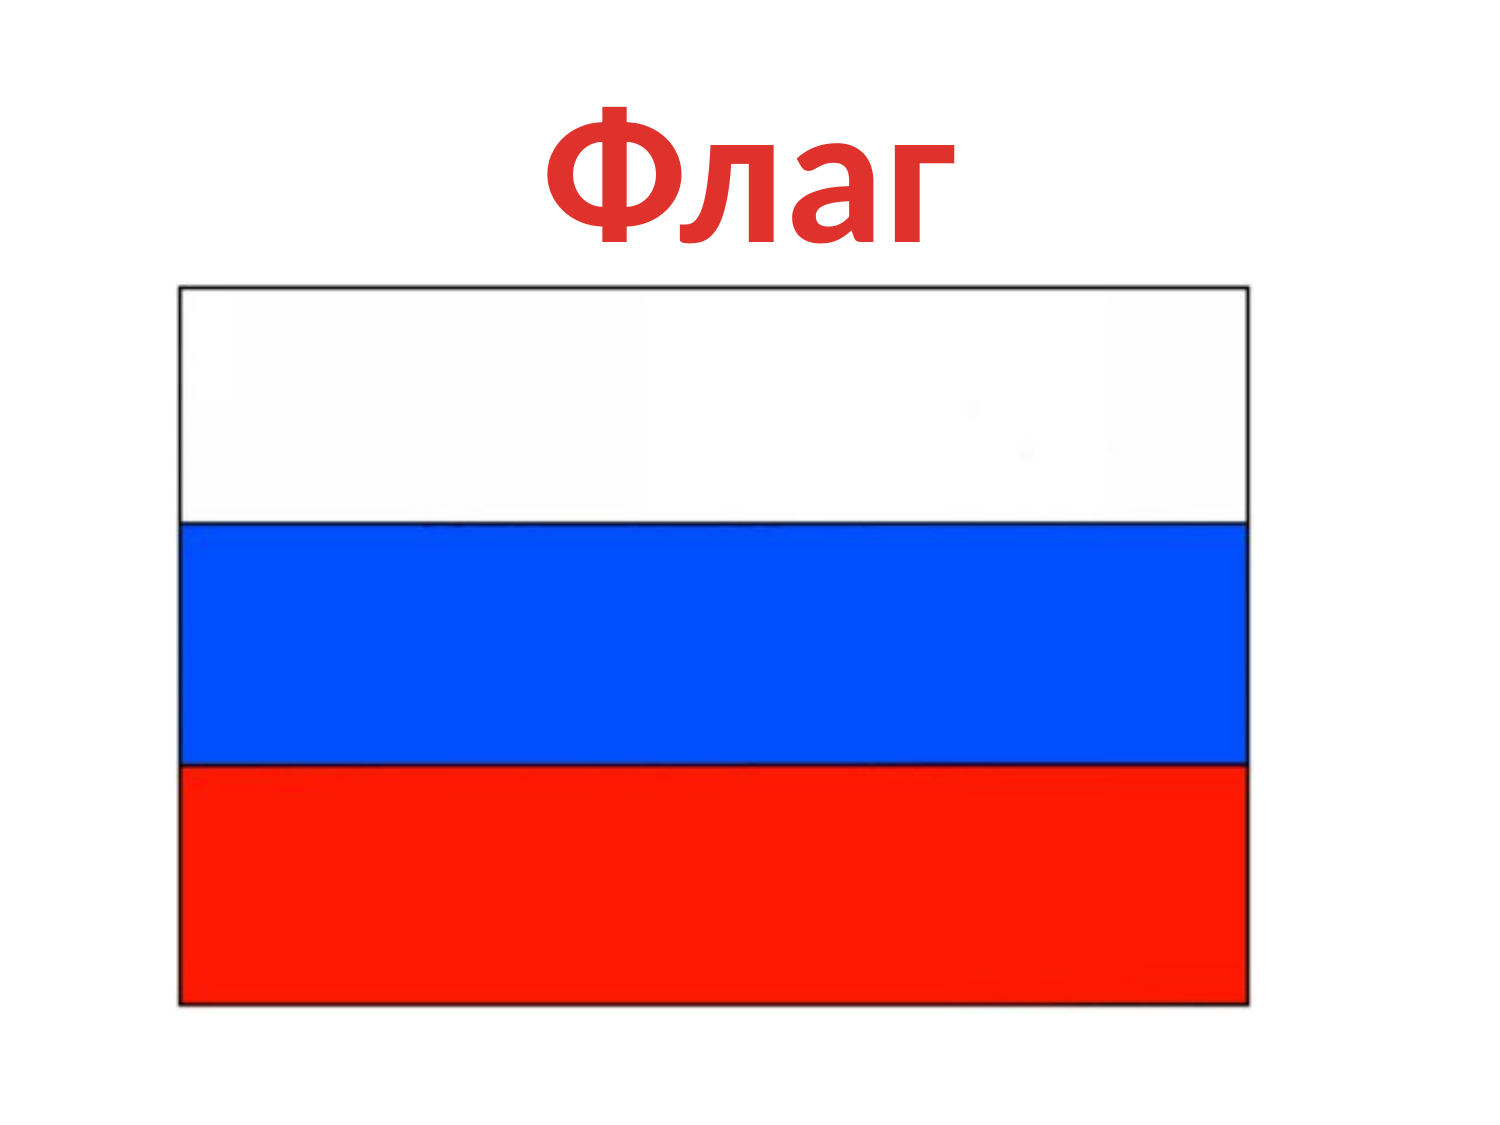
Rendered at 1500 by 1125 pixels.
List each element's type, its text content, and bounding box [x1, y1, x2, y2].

text_box Флаг [380, 35, 1120, 279]
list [175, 280, 1255, 1014]
